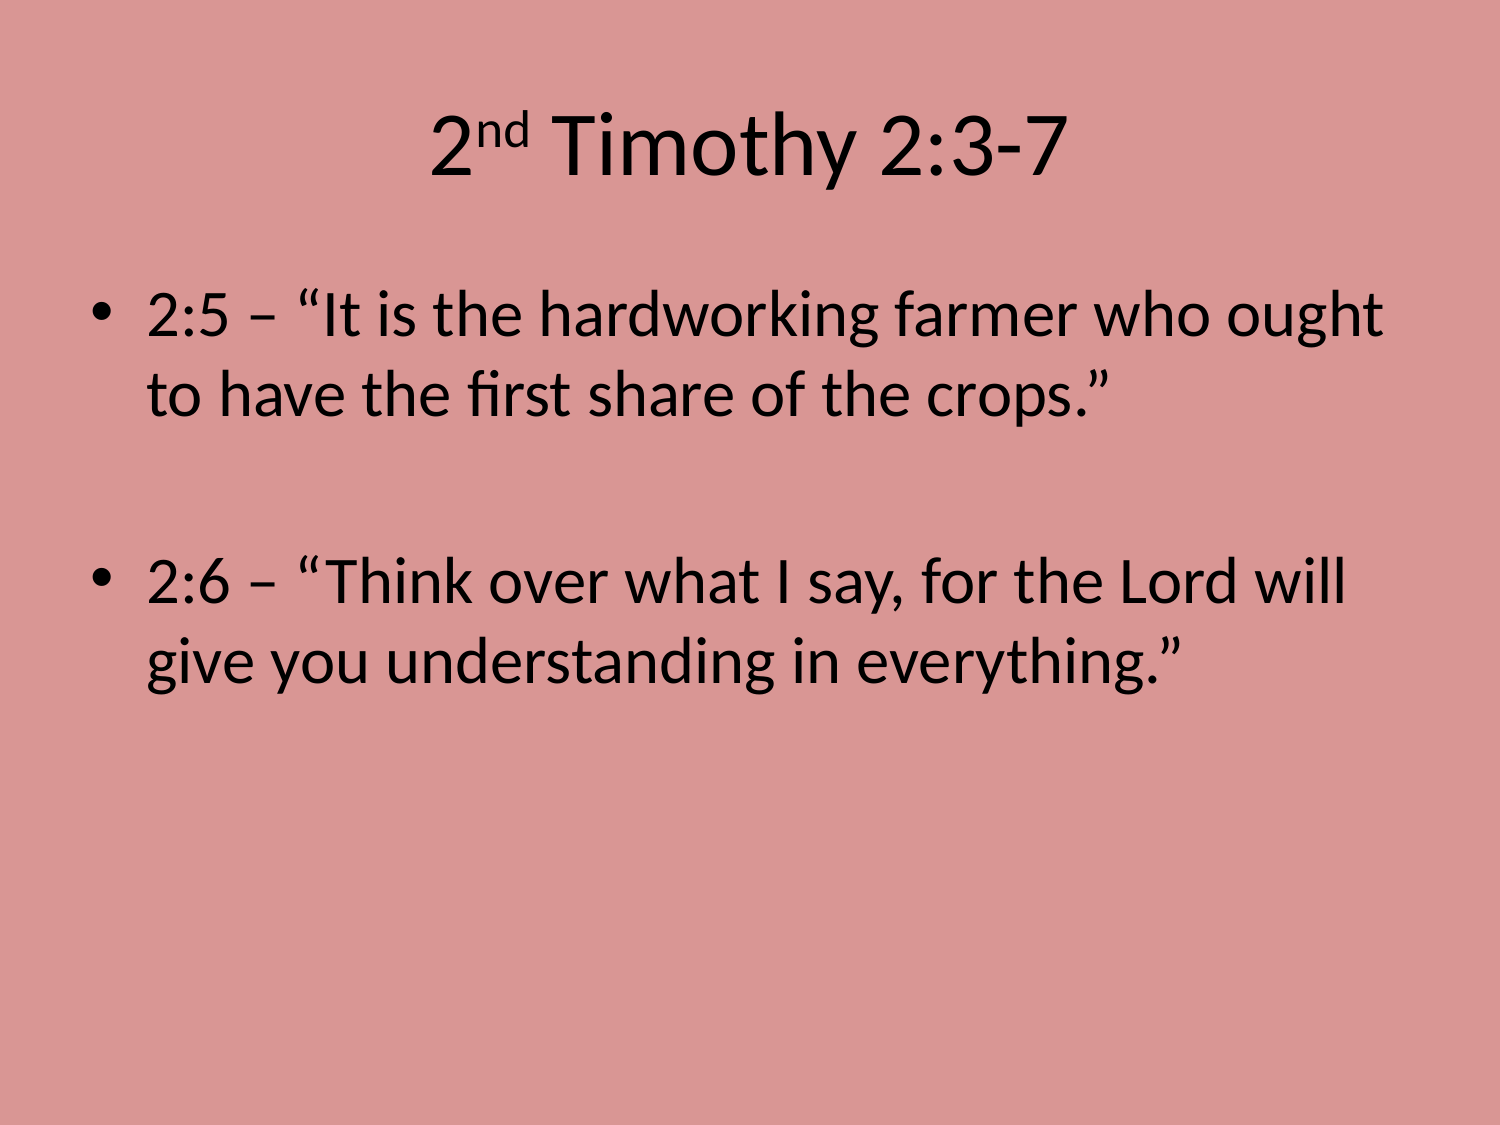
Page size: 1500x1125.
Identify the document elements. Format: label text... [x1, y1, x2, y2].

title 2nd Timothy 2:3-7 [75, 45, 1425, 233]
list 2:5 – “It is the hardworking farmer who ought to have the first share of the crops.” 2:6 – “Think over what I say, for the Lord will give you understanding in everything.” [75, 262, 1425, 1005]
